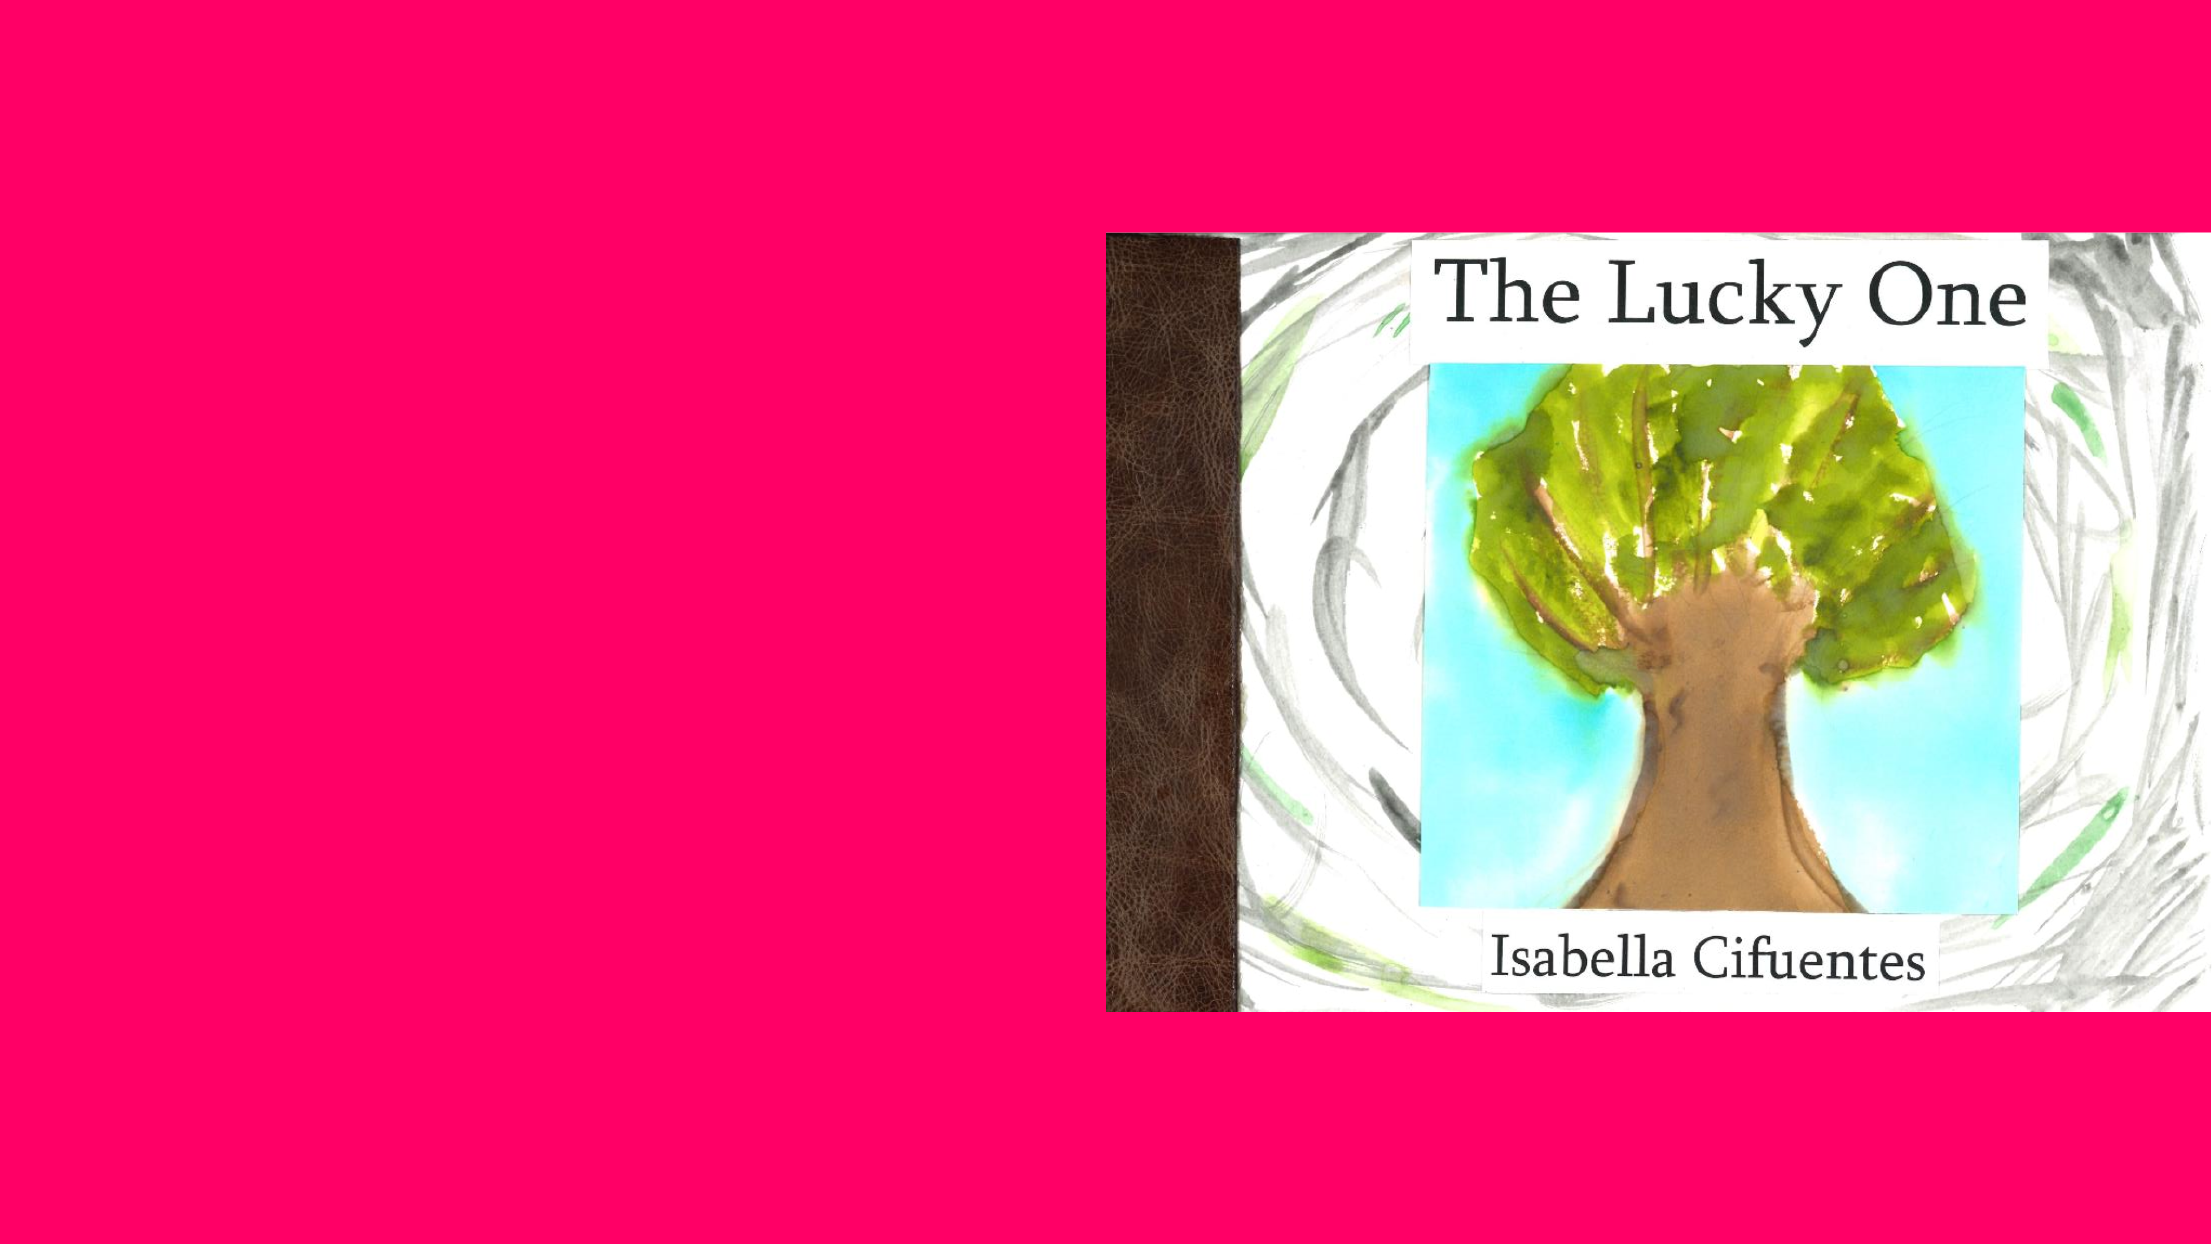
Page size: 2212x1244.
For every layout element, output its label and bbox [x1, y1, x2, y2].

picture [1107, 68, 2212, 1175]
